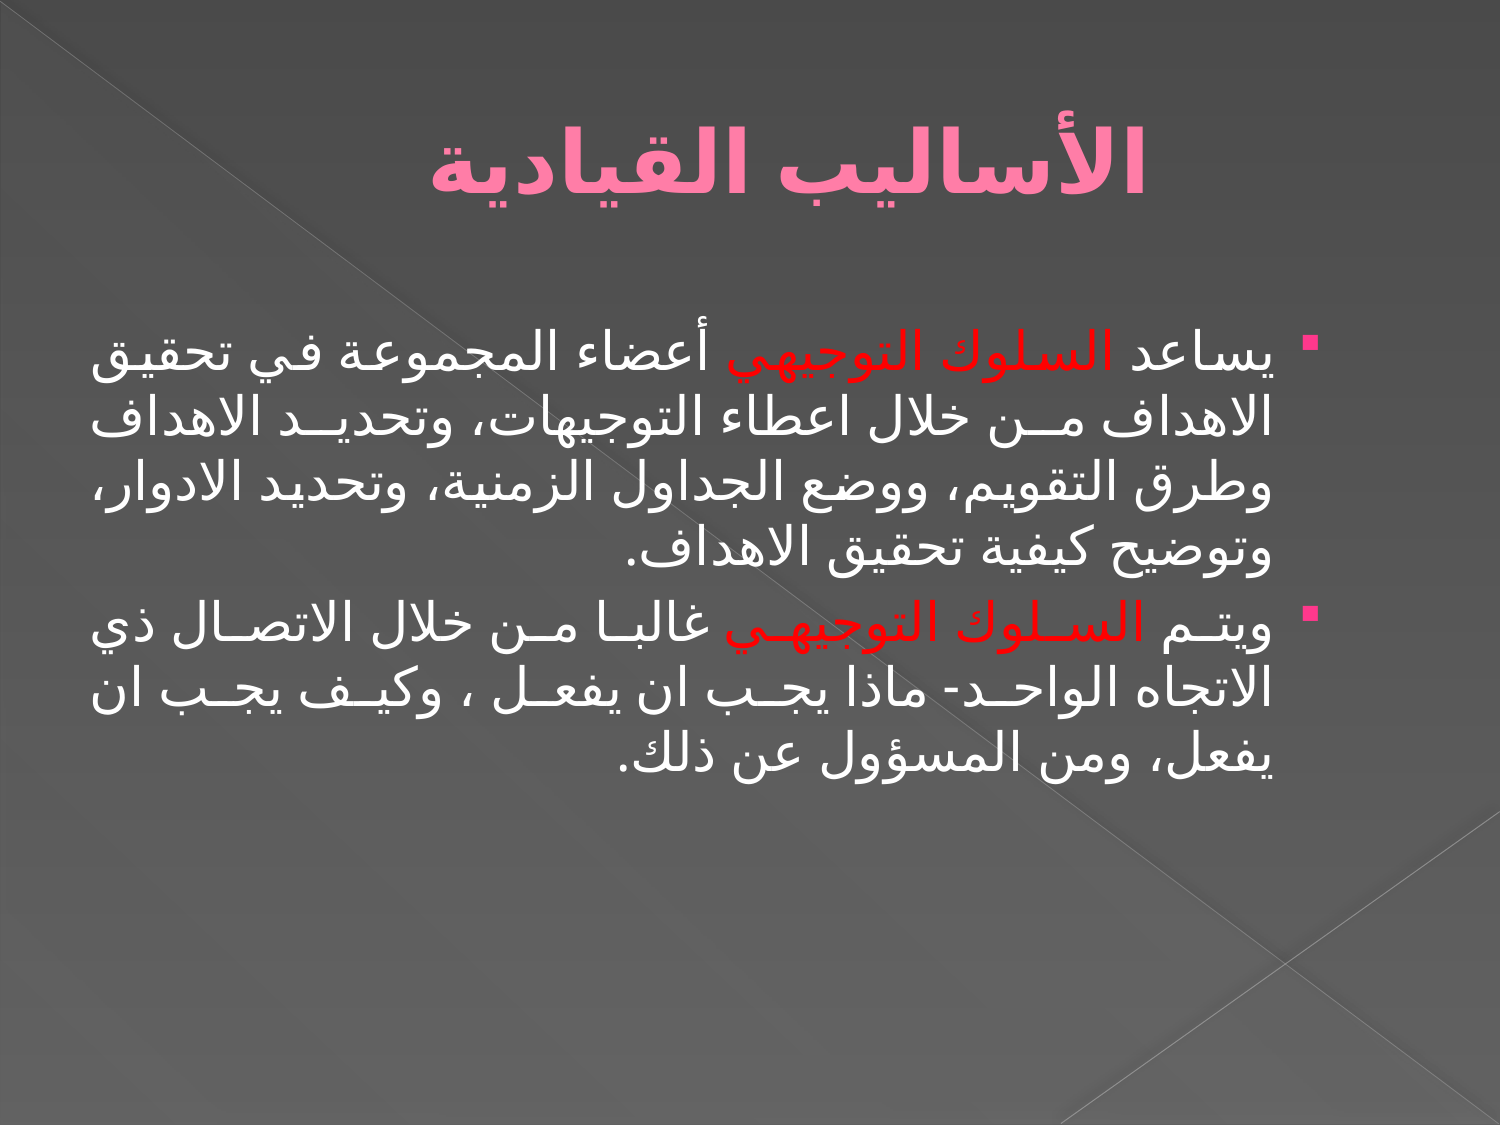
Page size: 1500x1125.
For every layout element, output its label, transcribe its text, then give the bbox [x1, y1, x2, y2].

list يساعد السلوك التوجيهي أعضاء المجموعة في تحقيق الاهداف من خلال اعطاء التوجيهات، وتحديد الاهداف وطرق التقويم، ووضع الجداول الزمنية، وتحديد الادوار، وتوضيح كيفية تحقيق الاهداف. ويتم السلوك التوجيهي غالبا من خلال الاتصال ذي الاتجاه الواحد- ماذا يجب ان يفعل ، وكيف يجب ان يفعل، ومن المسؤول عن ذلك. [75, 308, 1425, 1059]
title الأساليب القيادية [75, 43, 1425, 274]
